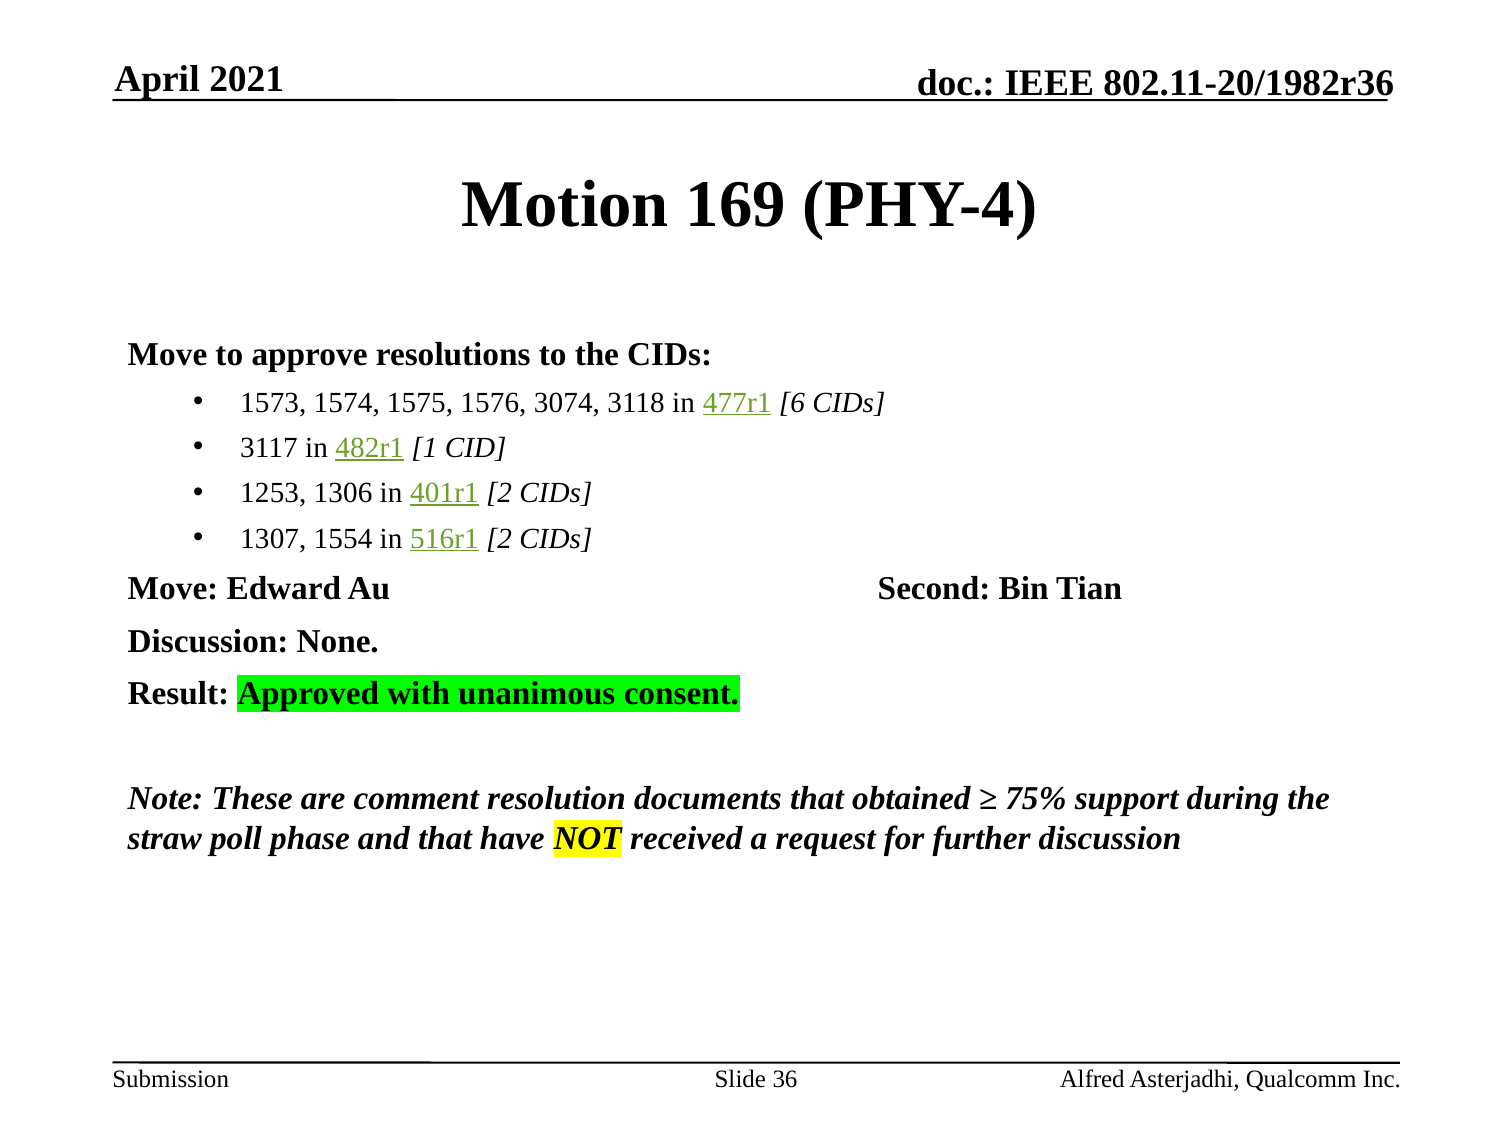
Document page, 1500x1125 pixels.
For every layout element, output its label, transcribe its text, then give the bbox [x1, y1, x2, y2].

slide_number Slide 36 [712, 1061, 800, 1123]
footer Alfred Asterjadhi, Qualcomm Inc. [878, 1061, 1402, 1093]
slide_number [114, 54, 423, 100]
title Motion 169 (PHY-4) [112, 112, 1388, 288]
list Move to approve resolutions to the CIDs: 1573, 1574, 1575, 1576, 3074, 3118 in 477r1 [6 CIDs] 3117 in 482r1 [1 CID] 1253, 1306 in 401r1 [2 CIDs] 1307, 1554 in 516r1 [2 CIDs] Move: Edward Au Second: Bin Tian Discussion: None. Result: Approved with unanimous consent. Note: These are comment resolution documents that obtained ≥ 75% support during the straw poll phase and that have NOT received a request for further discussion [112, 324, 1388, 1000]
